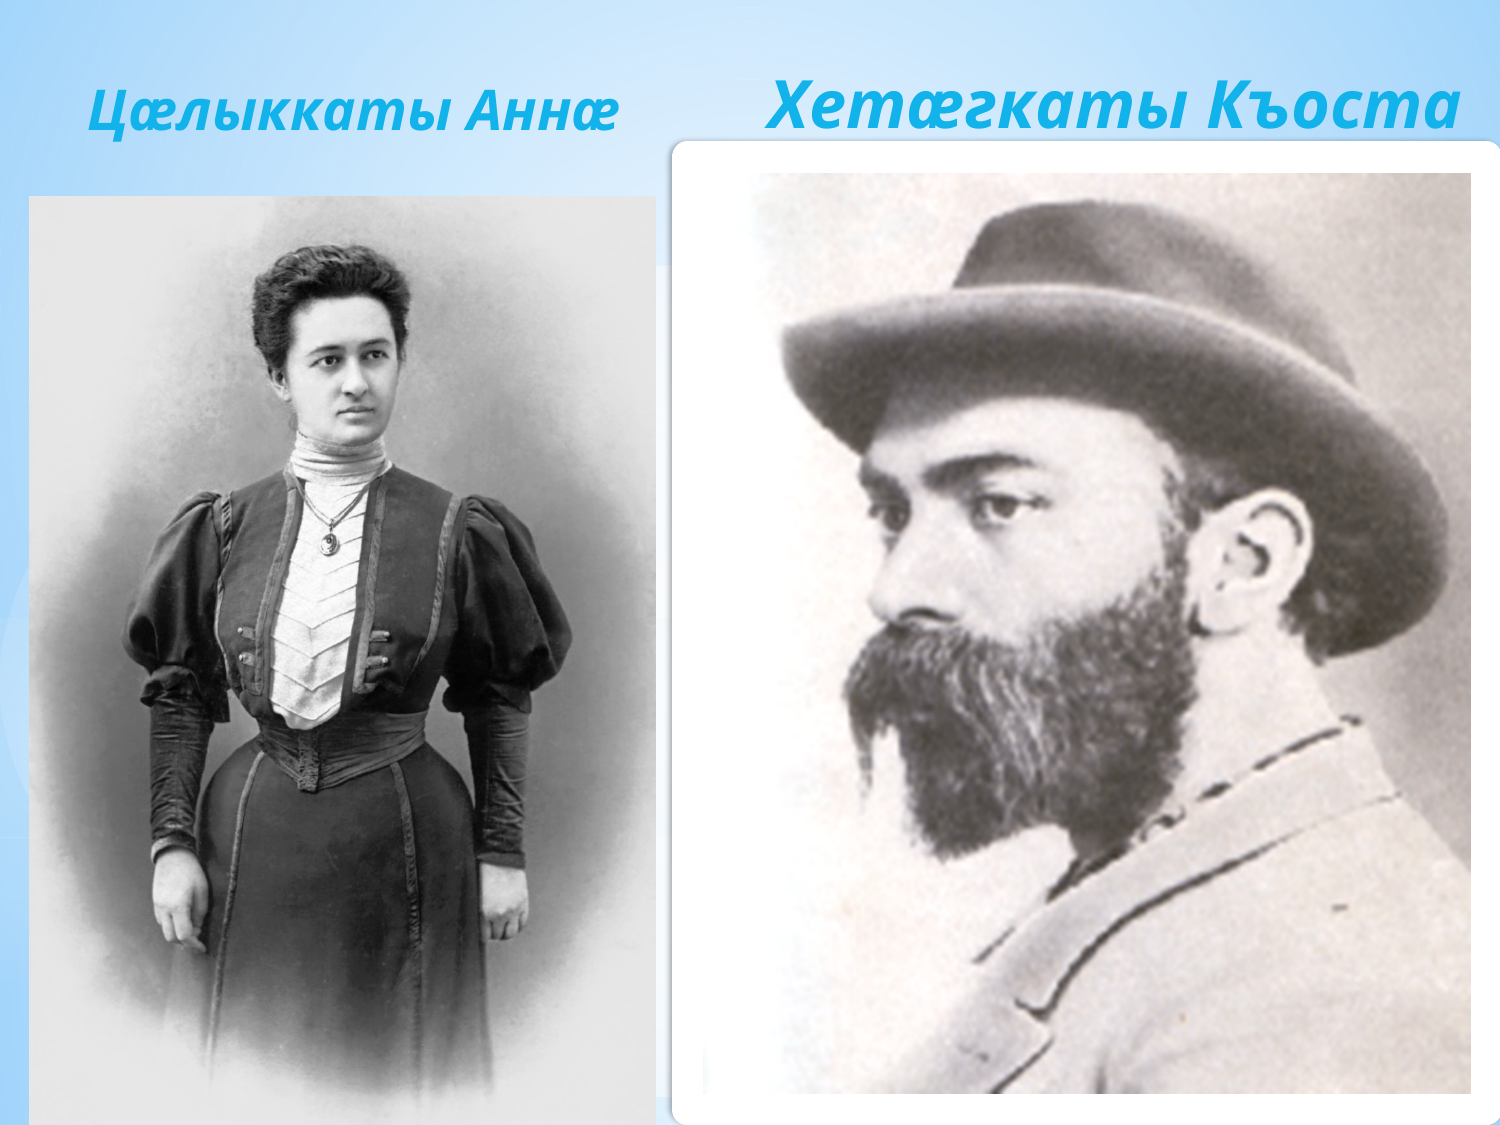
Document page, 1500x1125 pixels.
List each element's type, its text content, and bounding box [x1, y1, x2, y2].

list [702, 172, 1471, 1095]
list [29, 195, 656, 1125]
list Цӕлыккаты Аннӕ [29, 30, 680, 149]
list Хетӕгкаты Къоста [750, 54, 1483, 138]
